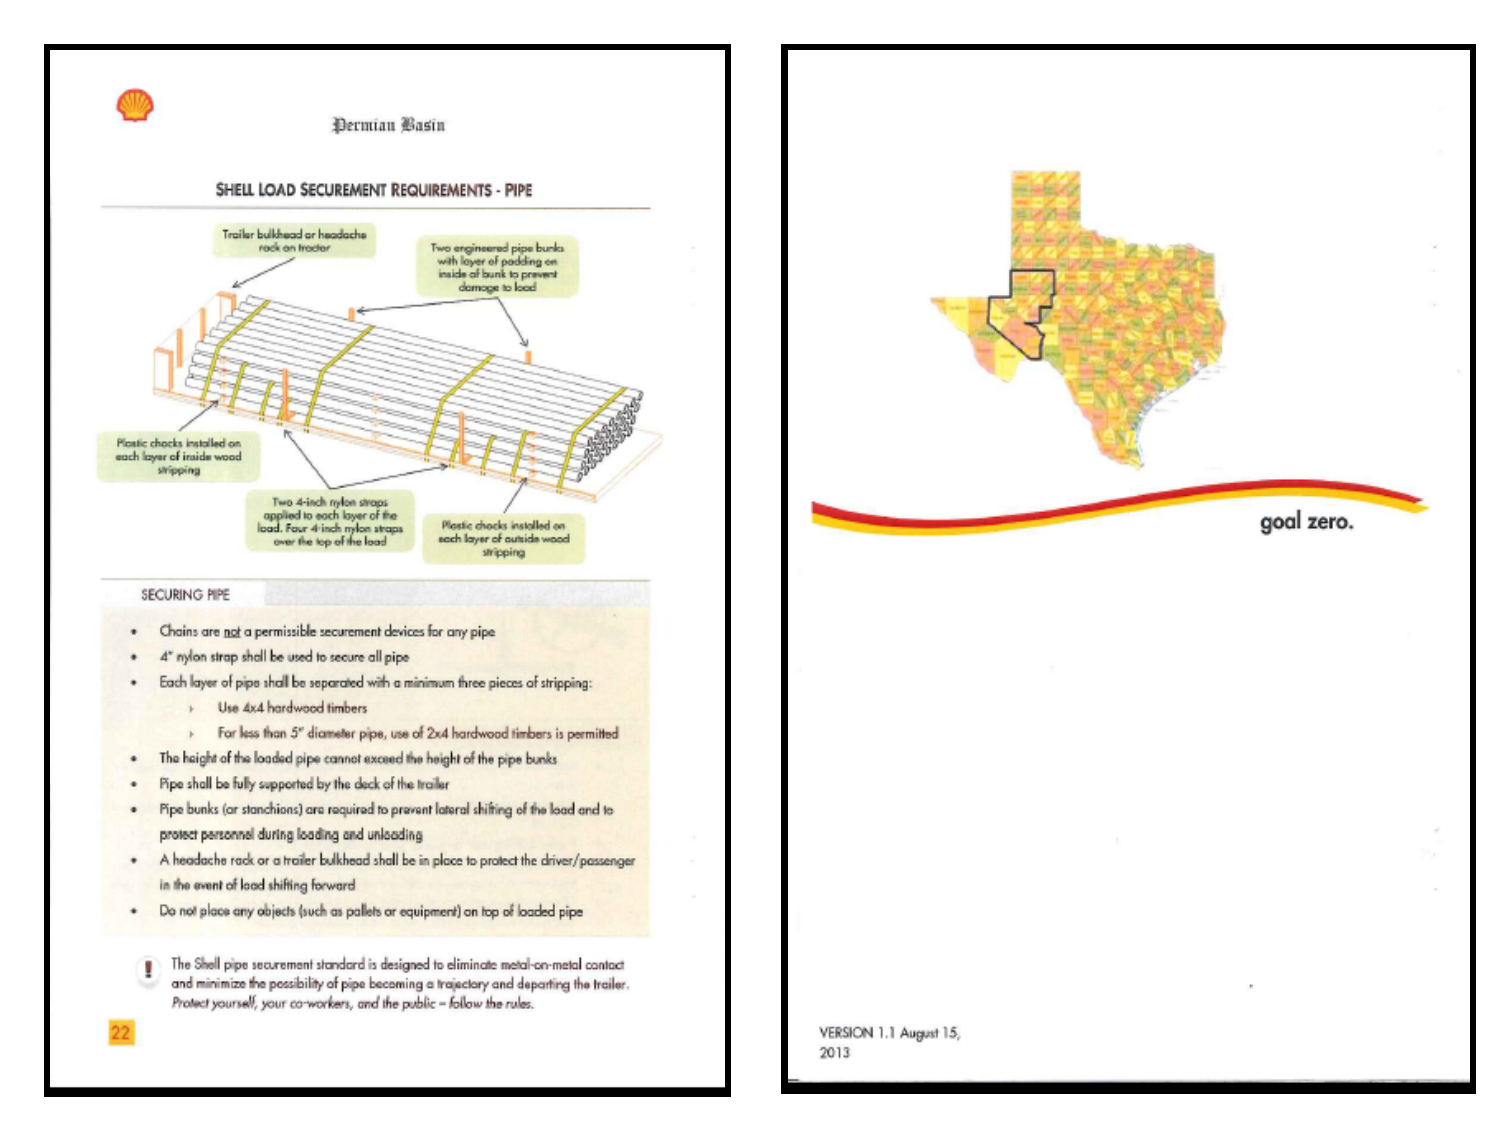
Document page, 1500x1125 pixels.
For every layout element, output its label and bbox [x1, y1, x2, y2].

picture [49, 49, 726, 1091]
picture [787, 49, 1471, 1088]
